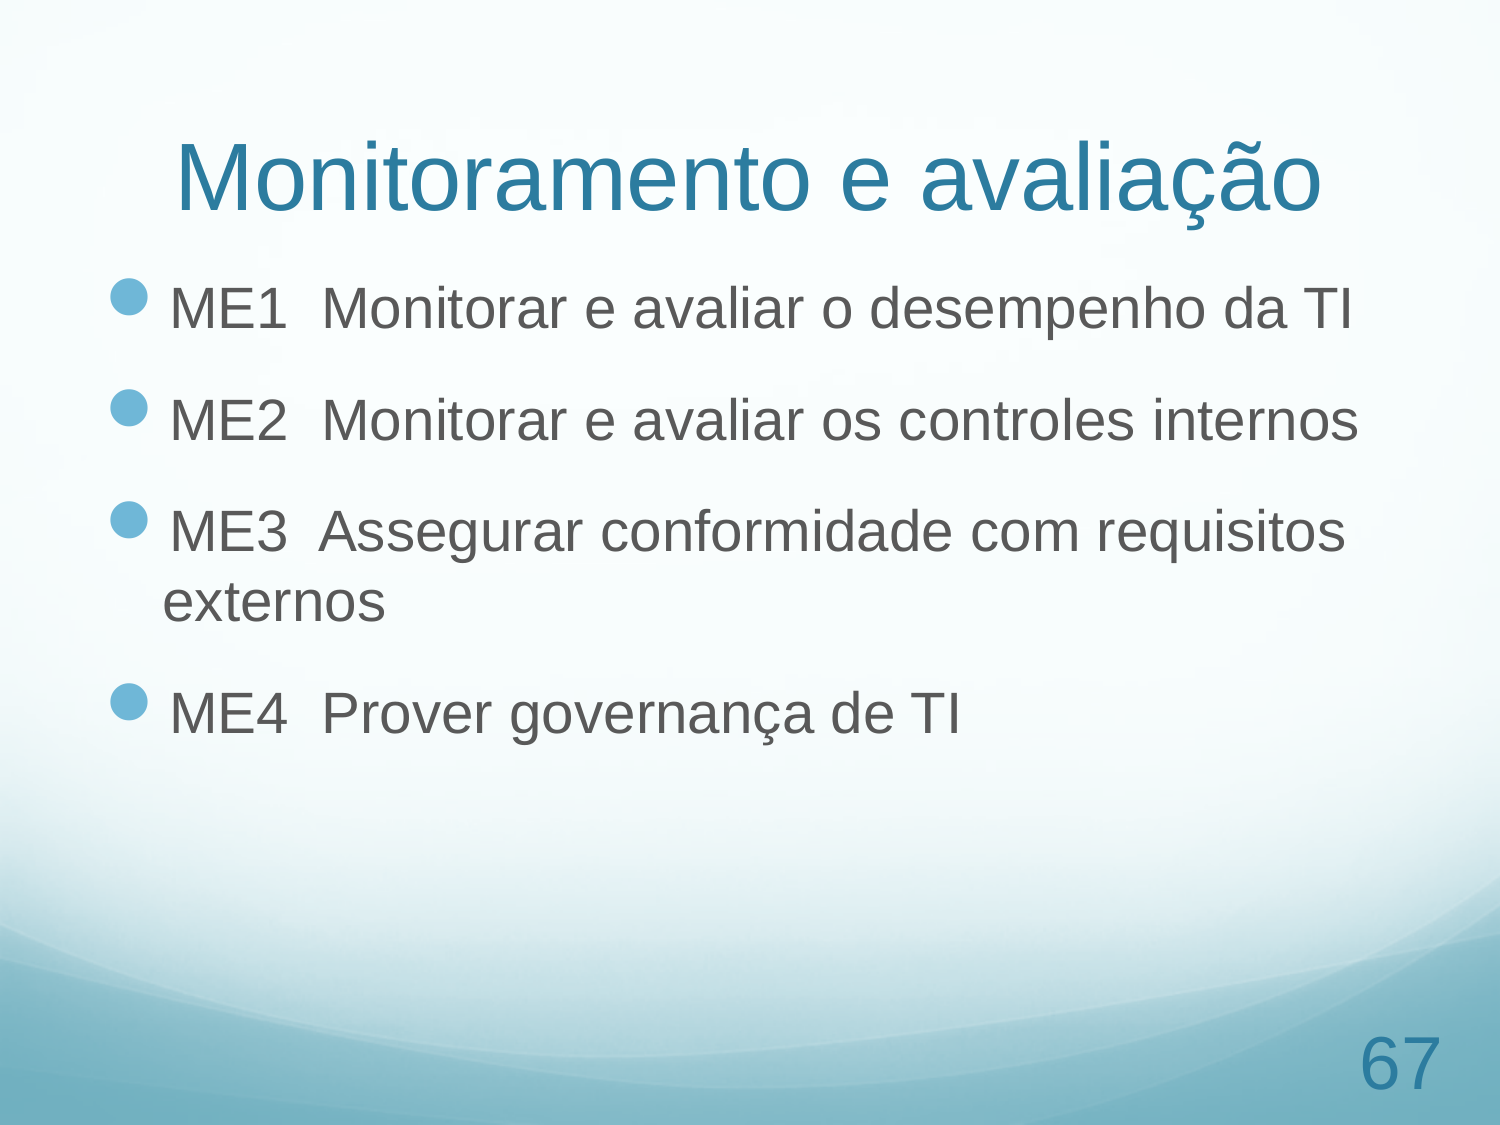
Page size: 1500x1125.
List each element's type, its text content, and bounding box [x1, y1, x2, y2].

title Monitoramento e avaliação [90, 17, 1410, 237]
list ME1 Monitorar e avaliar o desempenho da TI ME2 Monitorar e avaliar os controles internos ME3 Assegurar conformidade com requisitos externos ME4 Prover governança de TI [90, 262, 1410, 975]
slide_number 67 [1295, 1029, 1459, 1090]
